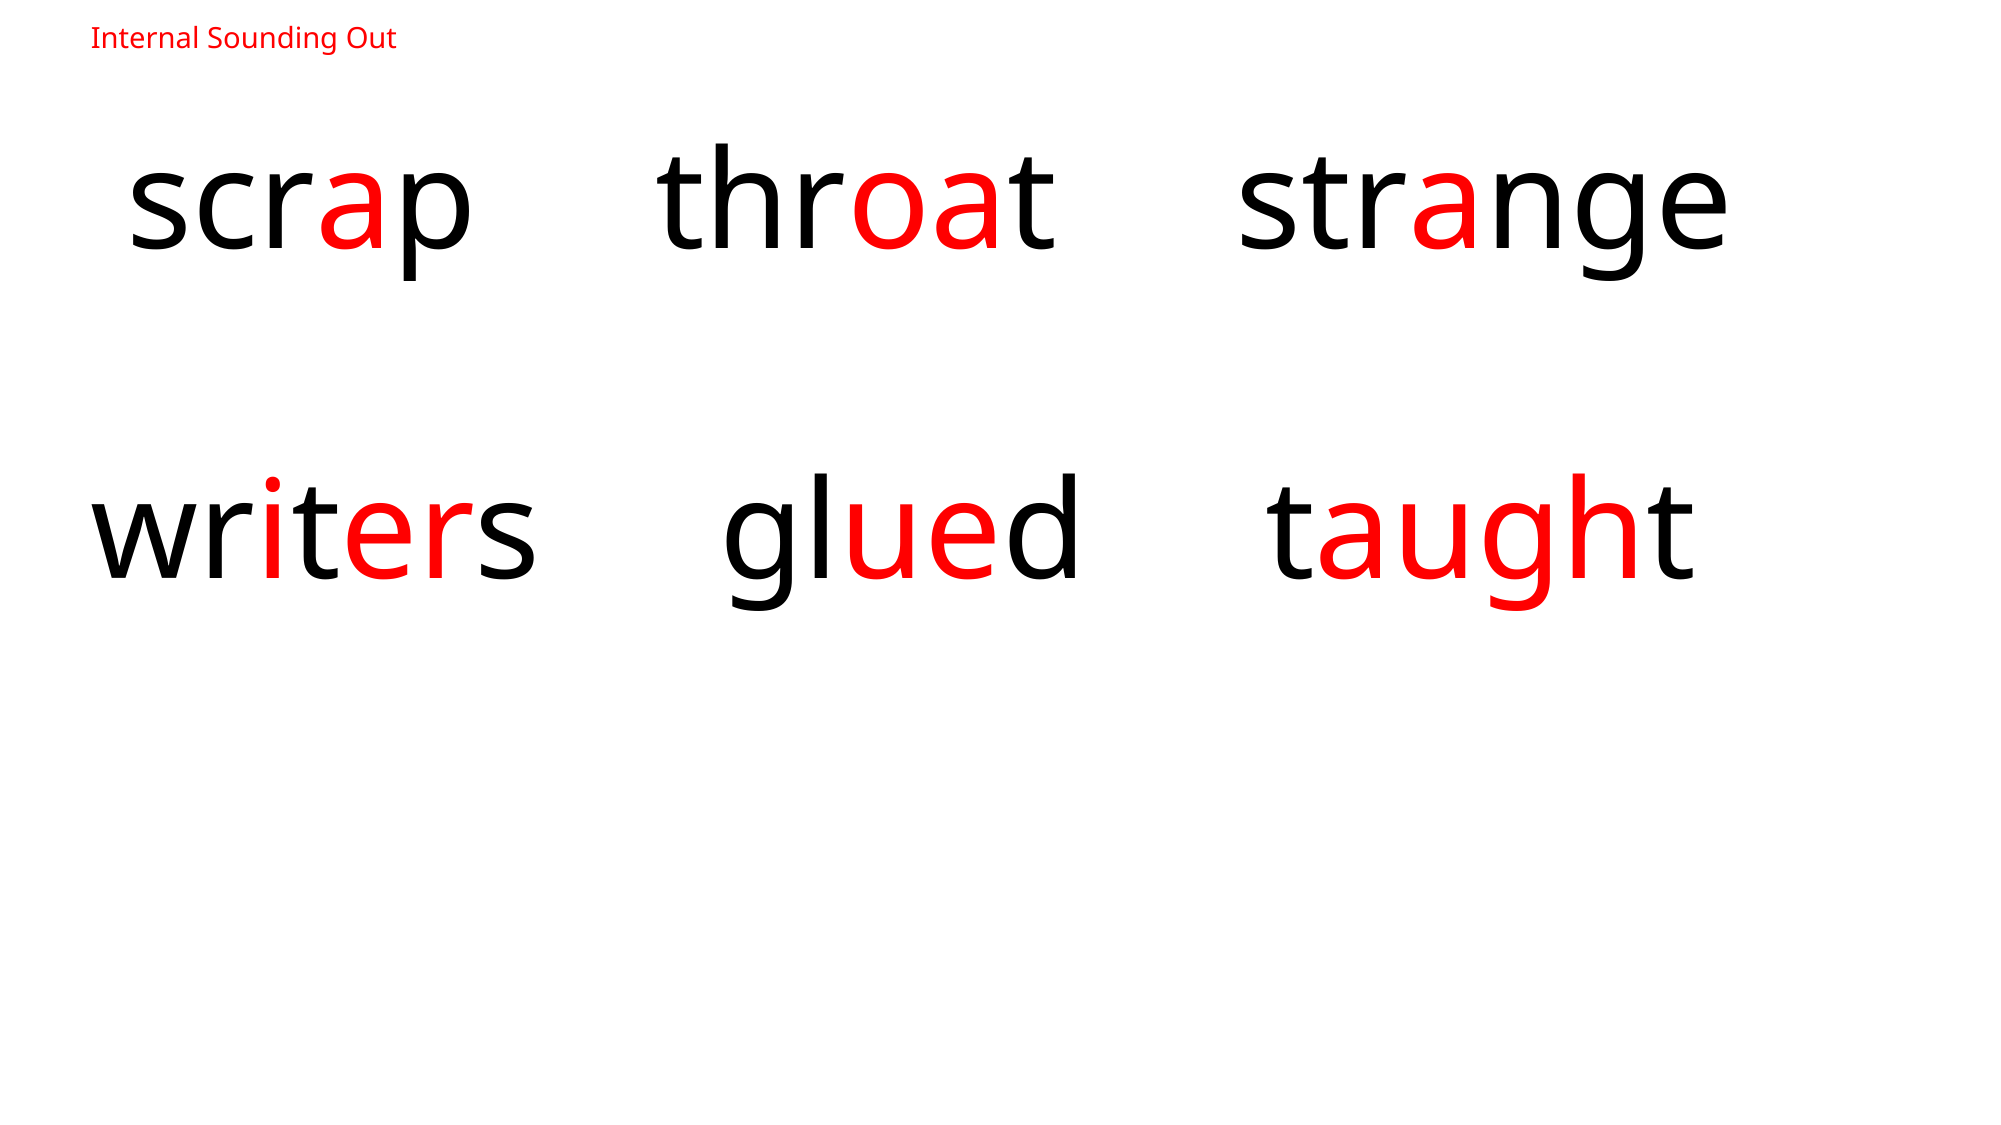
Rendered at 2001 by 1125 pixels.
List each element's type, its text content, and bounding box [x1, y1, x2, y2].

text_box Internal Sounding Out [76, 11, 501, 62]
text_box scrap throat strange writers glued taught [76, 103, 1967, 944]
